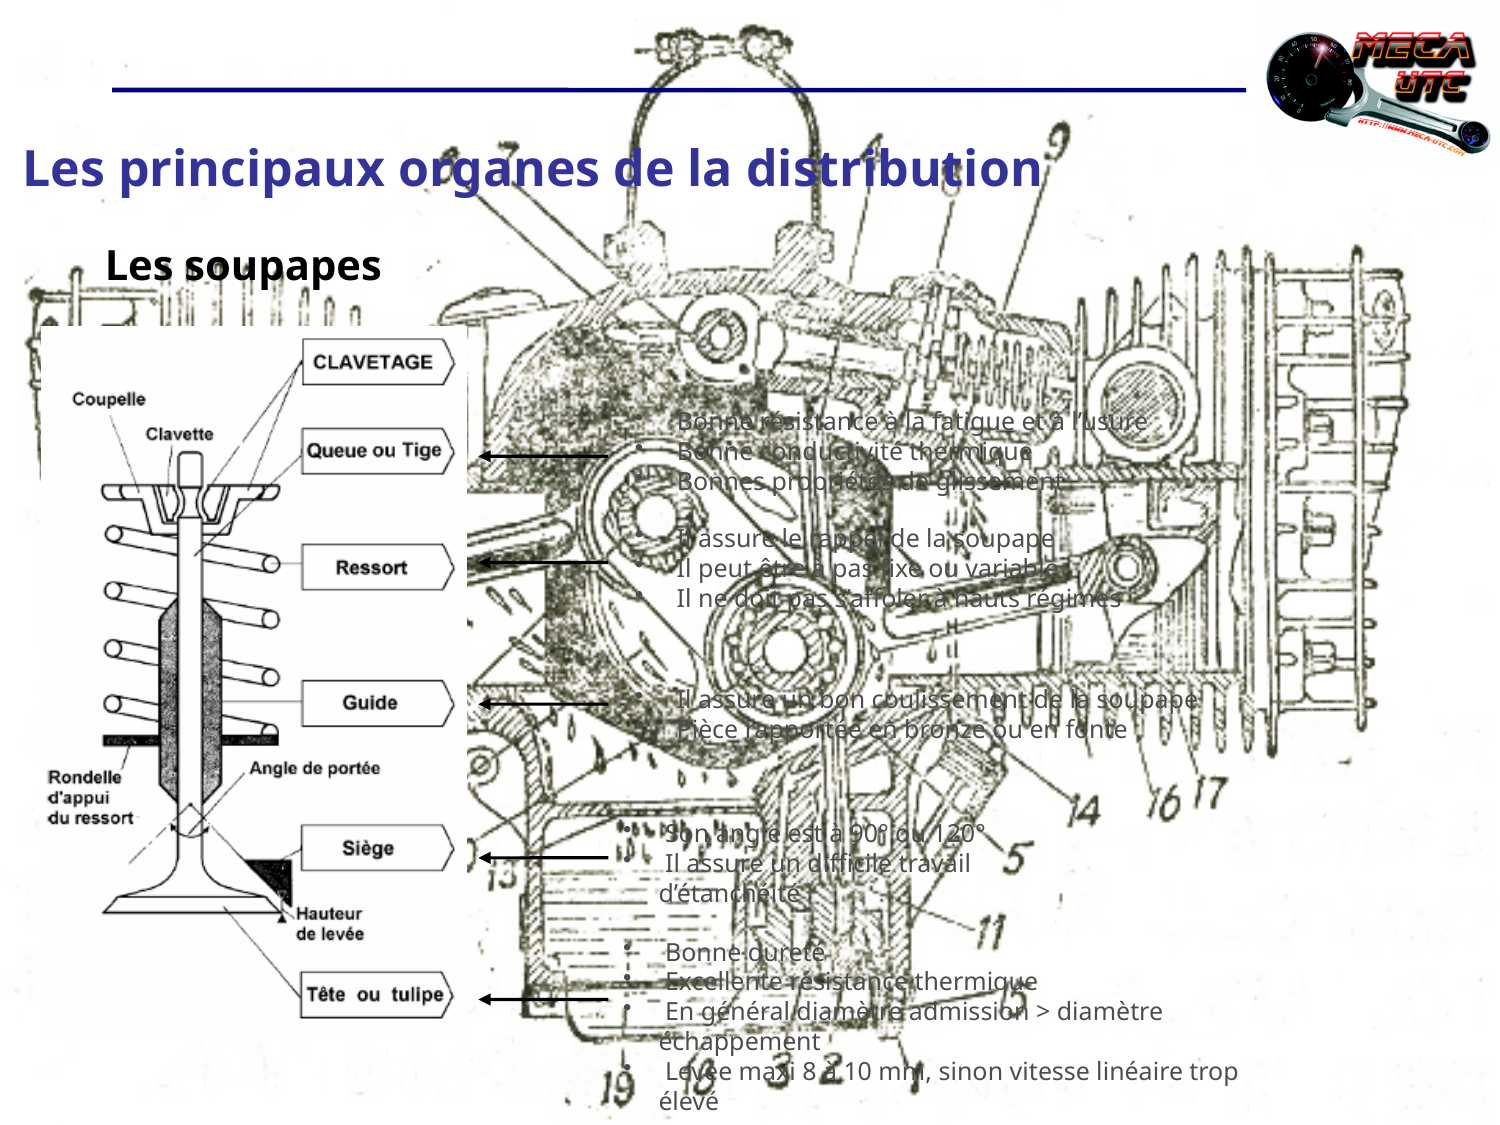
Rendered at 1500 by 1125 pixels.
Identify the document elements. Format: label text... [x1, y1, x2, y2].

text_box [478, 851, 609, 865]
text_box Son angle est à 90° ou 120° Il assure un difficile travail d’étanchéité [608, 810, 1117, 916]
text_box Bonne dureté Excellente résistance thermique En général diamètre admission > diamètre échappement Levée maxi 8 à 10 mm, sinon vitesse linéaire trop élevé [608, 928, 1318, 1123]
text_box [478, 450, 609, 463]
text_box Les principaux organes de la distribution [8, 129, 1058, 205]
text_box Les soupapes [90, 231, 397, 297]
picture [0, 0, 1500, 1125]
text_box [478, 697, 609, 711]
text_box Il assure un bon coulissement de la soupape Pièce rapportée en bronze ou en fonte [620, 676, 1223, 752]
text_box [478, 556, 609, 569]
text_box Bonne résistance à la fatigue et à l’usure Bonne conductivité thermique Bonnes propriétés de glissement [620, 398, 1184, 503]
text_box Il assure le rappel de la soupape Il peut être à pas fixe ou variable Il ne doit pas s’affoler à hauts régimes [620, 515, 1161, 620]
text_box [478, 993, 609, 1006]
